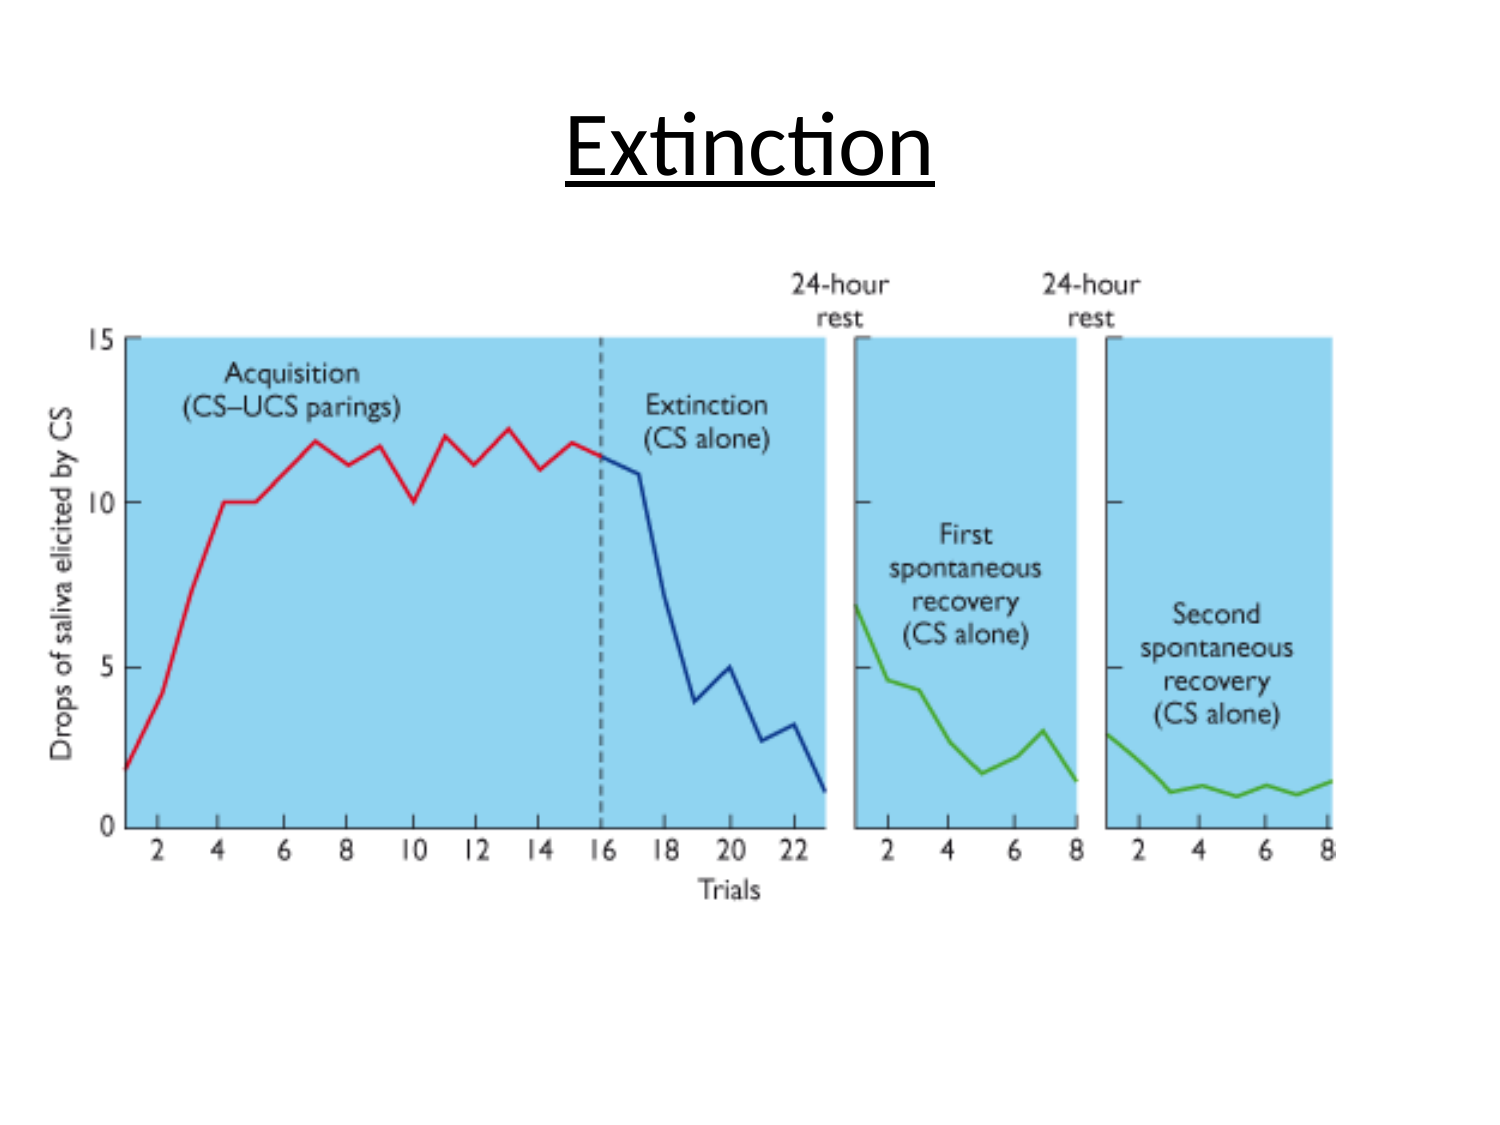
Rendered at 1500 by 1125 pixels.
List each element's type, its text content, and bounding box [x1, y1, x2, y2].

title Extinction [75, 45, 1425, 233]
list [46, 269, 1337, 907]
